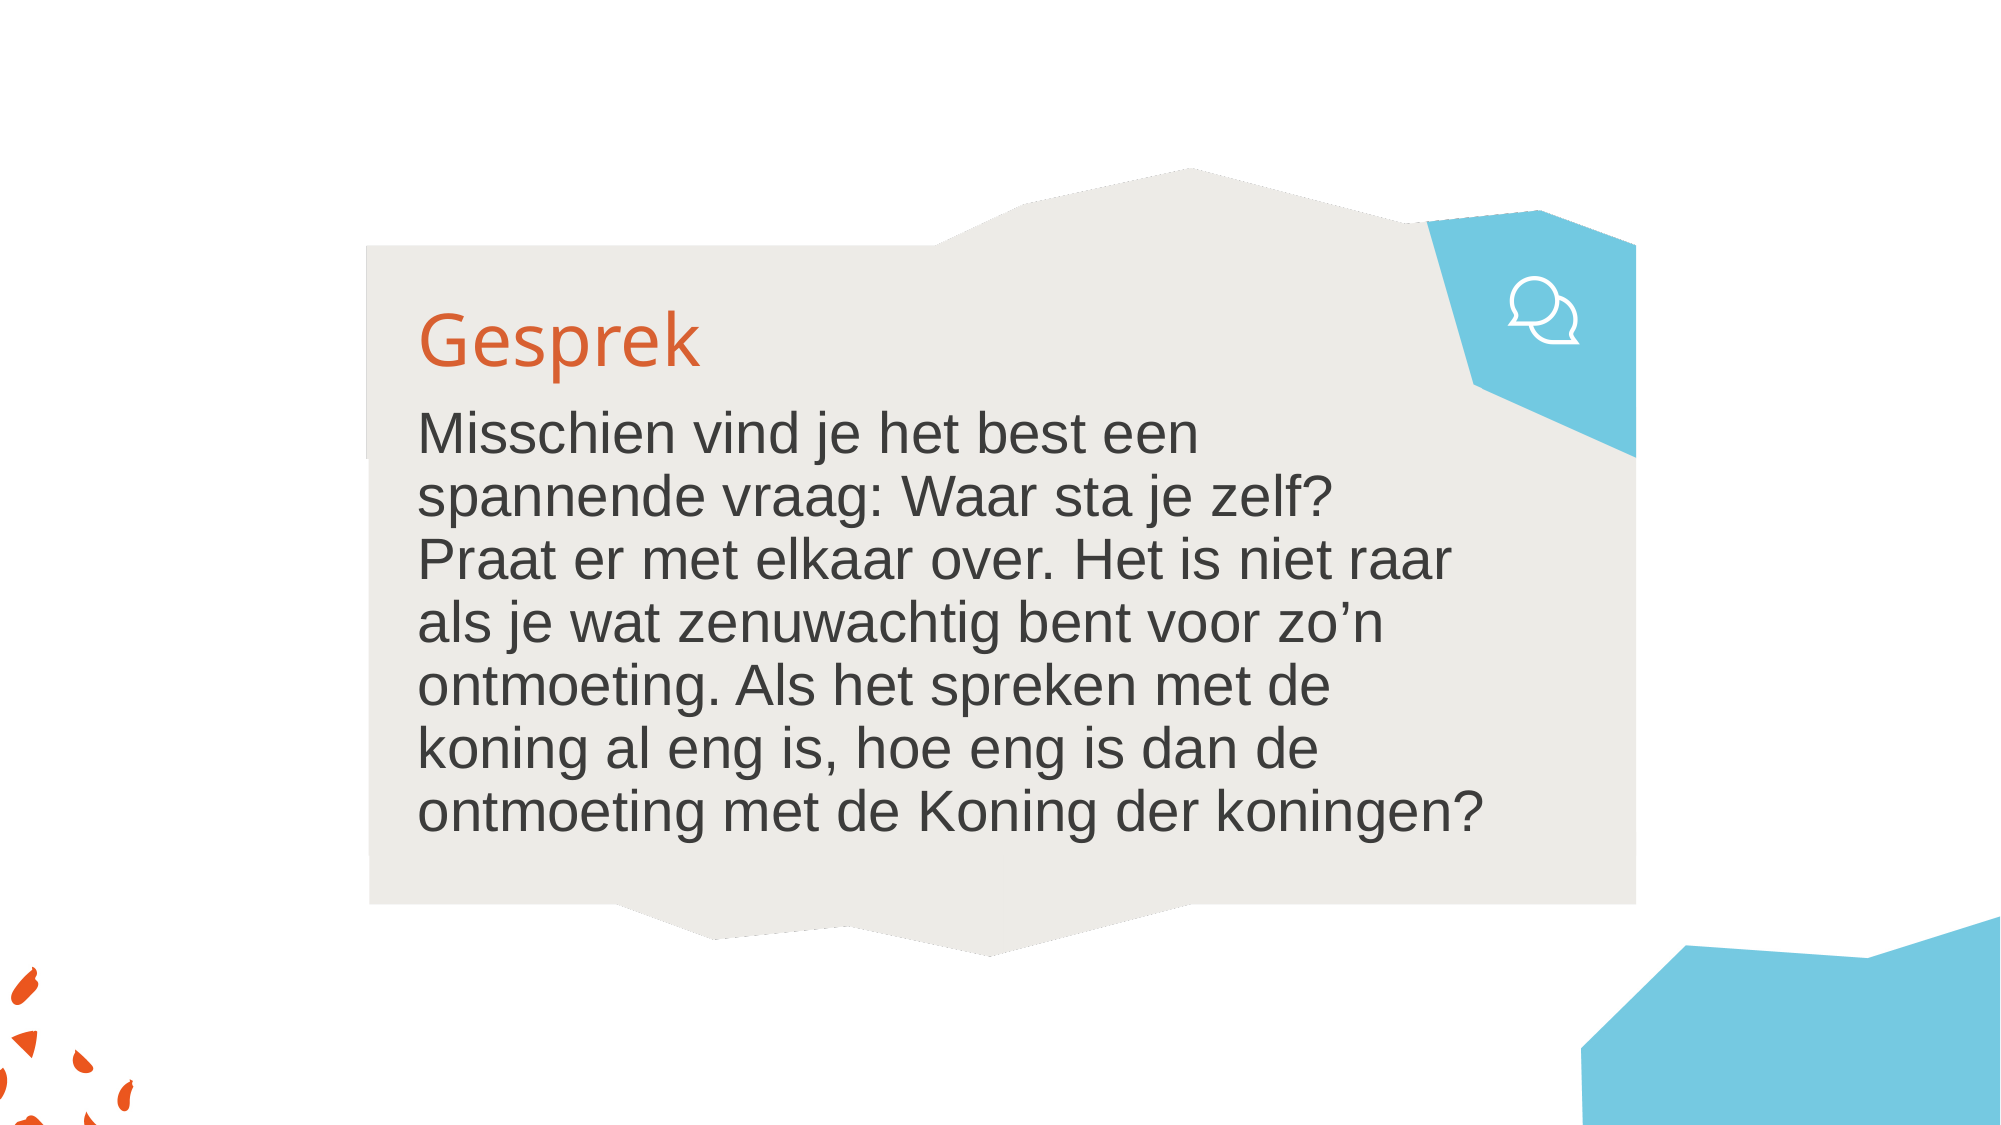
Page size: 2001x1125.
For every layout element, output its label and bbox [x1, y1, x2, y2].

picture [0, 0, 2001, 1125]
text_box [363, 164, 1637, 961]
